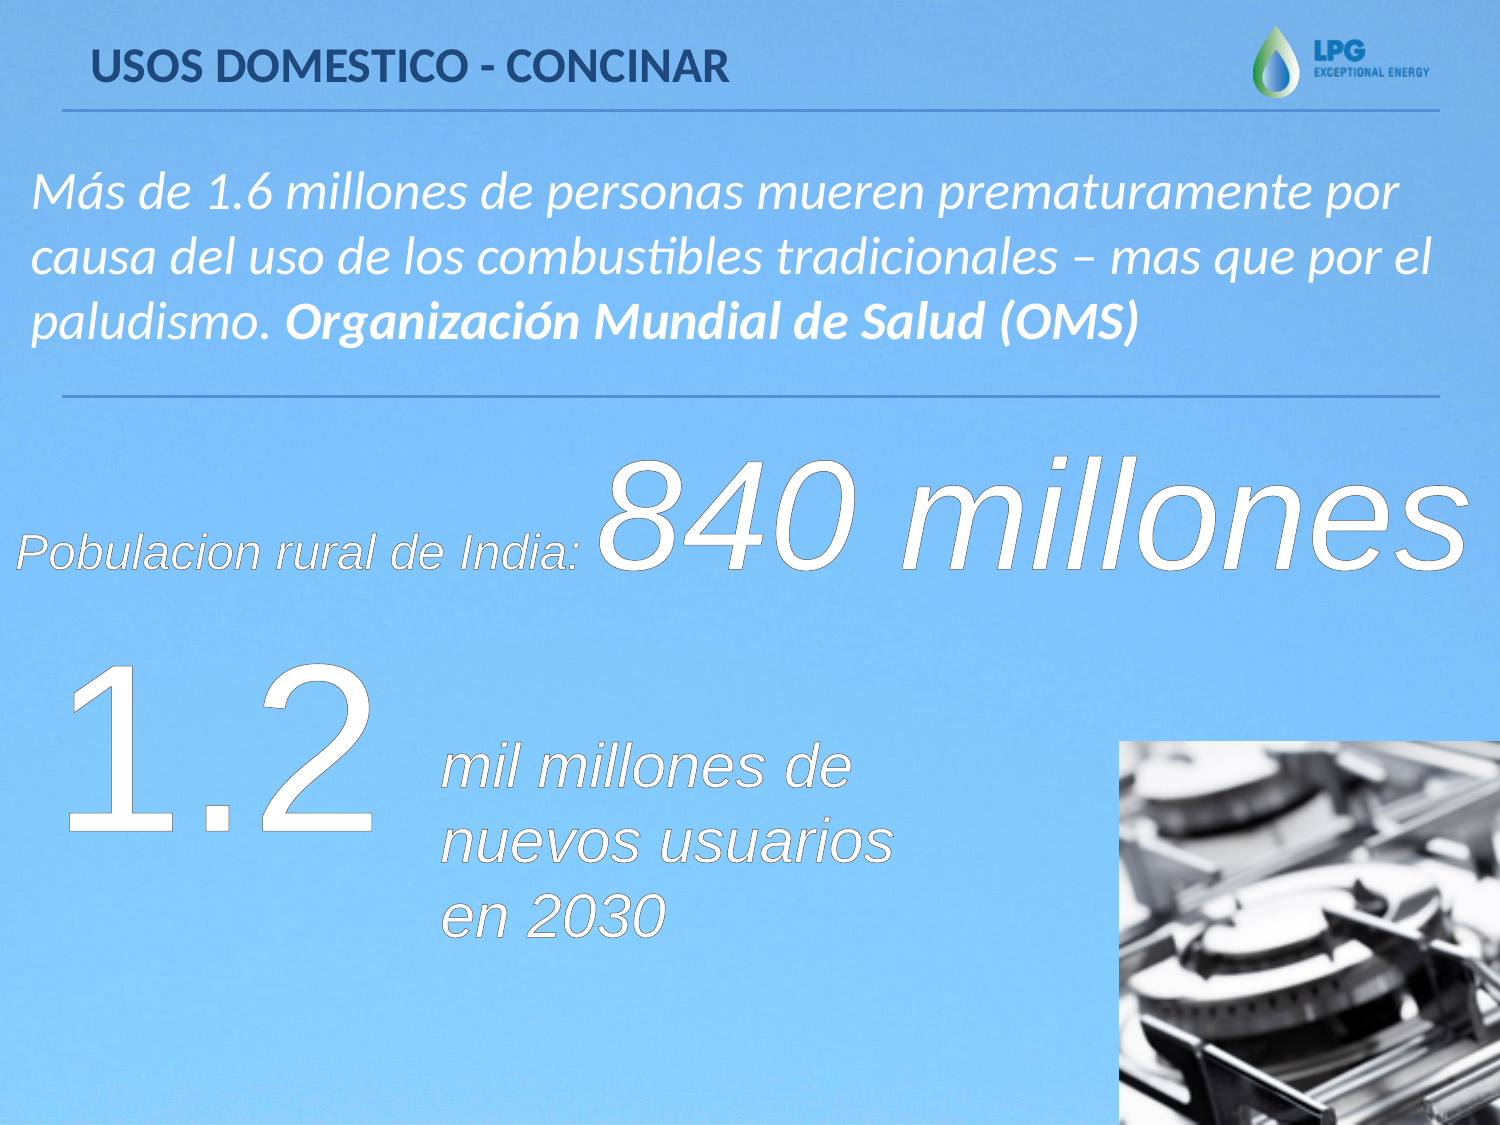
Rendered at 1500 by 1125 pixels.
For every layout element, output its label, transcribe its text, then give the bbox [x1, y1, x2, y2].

picture [0, 608, 1500, 1125]
text_box mil millones de nuevos usuarios en 2030 [425, 717, 939, 958]
text_box 1.2 [35, 583, 442, 887]
text_box Pobulacion rural de India: 840 millones [0, 405, 1500, 608]
title Usos domestico - Concinar [74, 25, 1240, 100]
list Más de 1.6 millones de personas mueren prematuramente por causa del uso de los combustibles tradicionales – mas que por el paludismo. Organización Mundial de Salud (OMS) [15, 123, 1500, 382]
picture [0, 0, 1500, 405]
